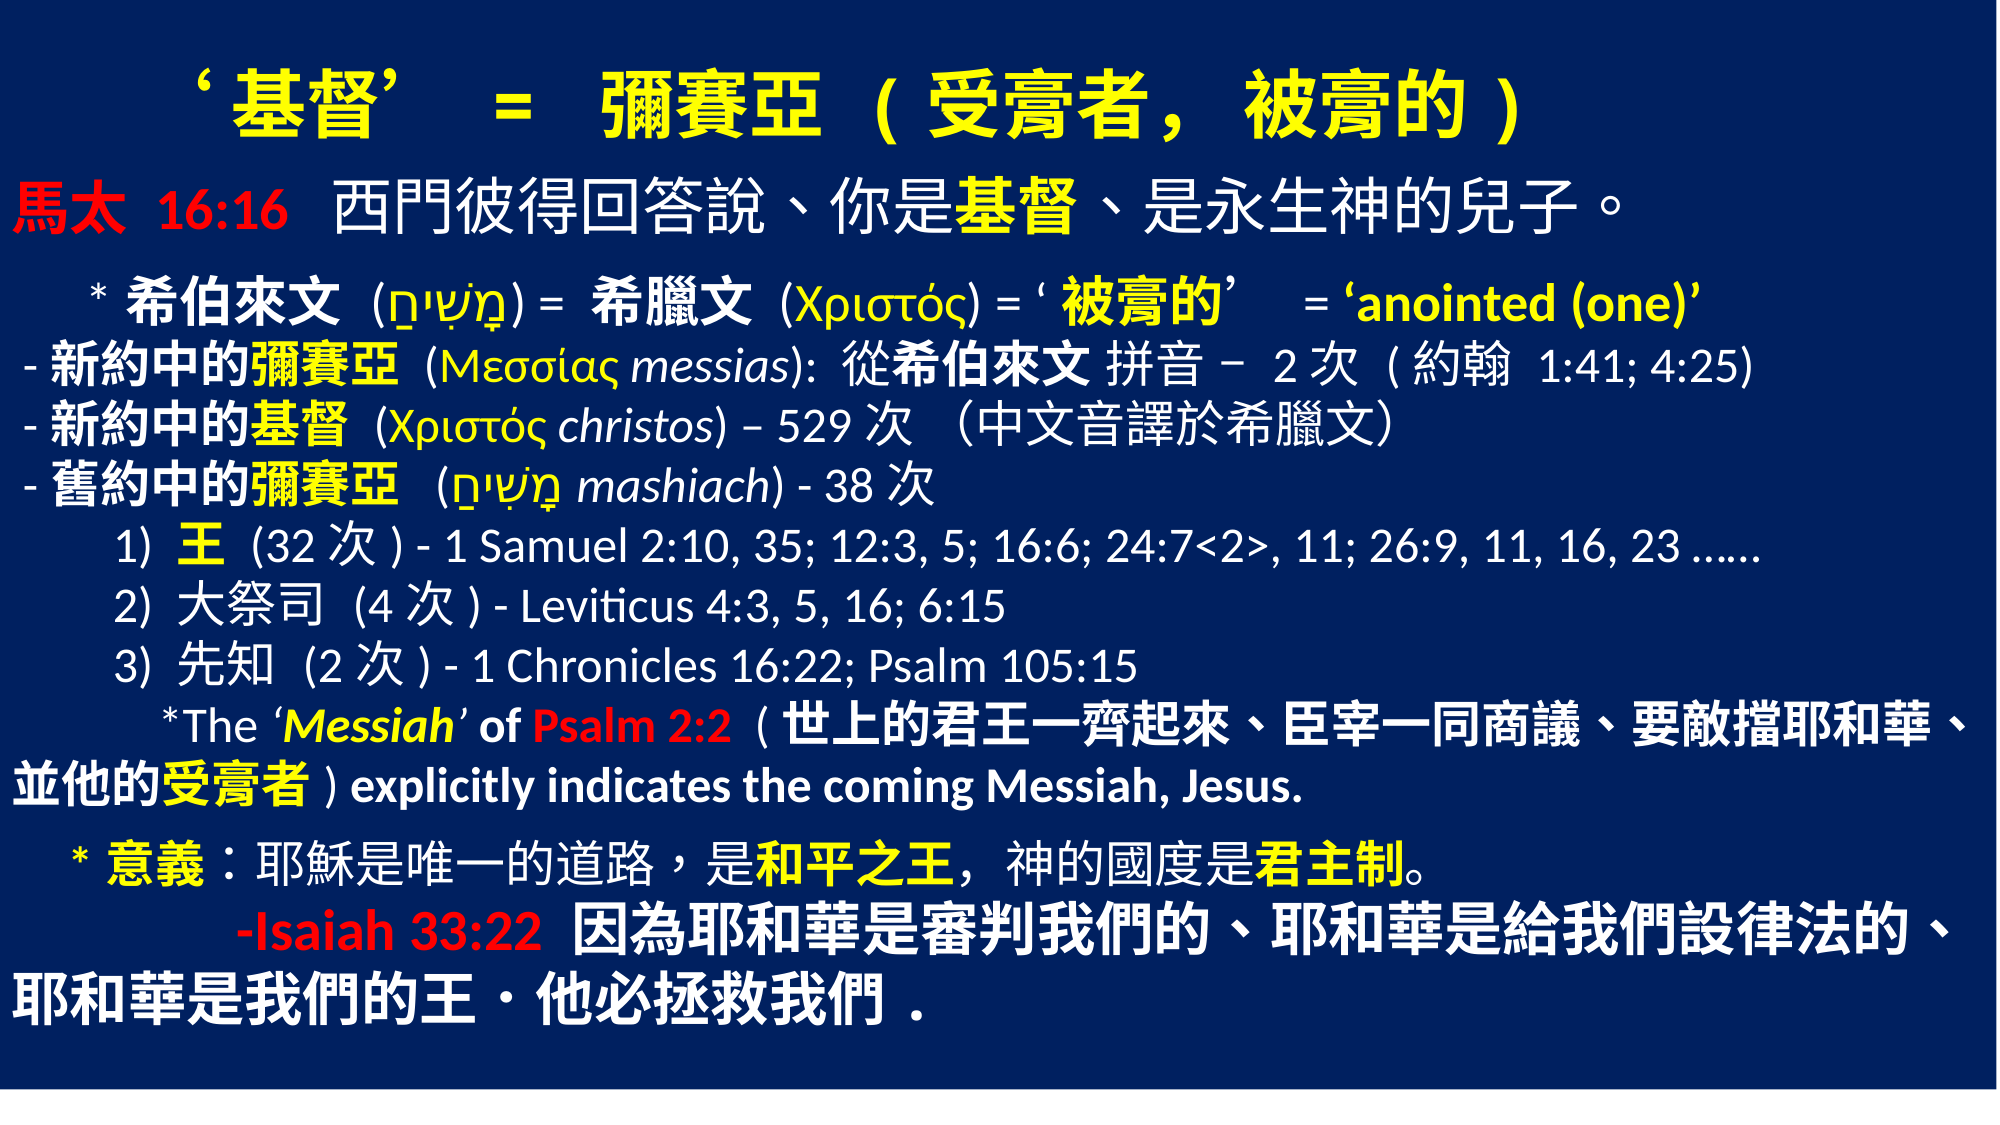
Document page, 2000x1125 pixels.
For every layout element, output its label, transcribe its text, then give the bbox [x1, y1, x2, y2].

text_box ‘基督’ = 彌賽亞 (受膏者， 被膏的) 馬太 16:16 西門彼得回答說、你是基督、是永生神的兒子。 *希伯來文 (מָשִׁיחַ) = 希臘文 (Χριστός) = ‘被膏的’ = ‘anointed (one)’ -新約中的彌賽亞 (Μεσσίας messias): 從希伯來文 拼音 – 2次 (約翰 1:41; 4:25) -新約中的基督 (Χριστός christos) – 529次 （中文音譯於希臘文） -舊約中的彌賽亞 (מָשִׁיחַ mashiach) - 38次 1) 王 (32次) - 1 Samuel 2:10, 35; 12:3, 5; 16:6; 24:7<2>, 11; 26:9, 11, 16, 23 …… 2) 大祭司 (4次) - Leviticus 4:3, 5, 16; 6:15 3) 先知 (2次) - 1 Chronicles 16:22; Psalm 105:15 *The ‘Messiah’ of Psalm 2:2 (世上的君王一齊起來、臣宰一同商議、要敵擋耶和華、並他的受膏者) explicitly indicates the coming Messiah, Jesus. *意義：耶穌是唯一的道路，是和平之王，神的國度是君主制。 -Isaiah 33:22 因為耶和華是審判我們的、耶和華是給我們設律法的、耶和華是我們的王．他必拯救我們. [0, 0, 1997, 1090]
